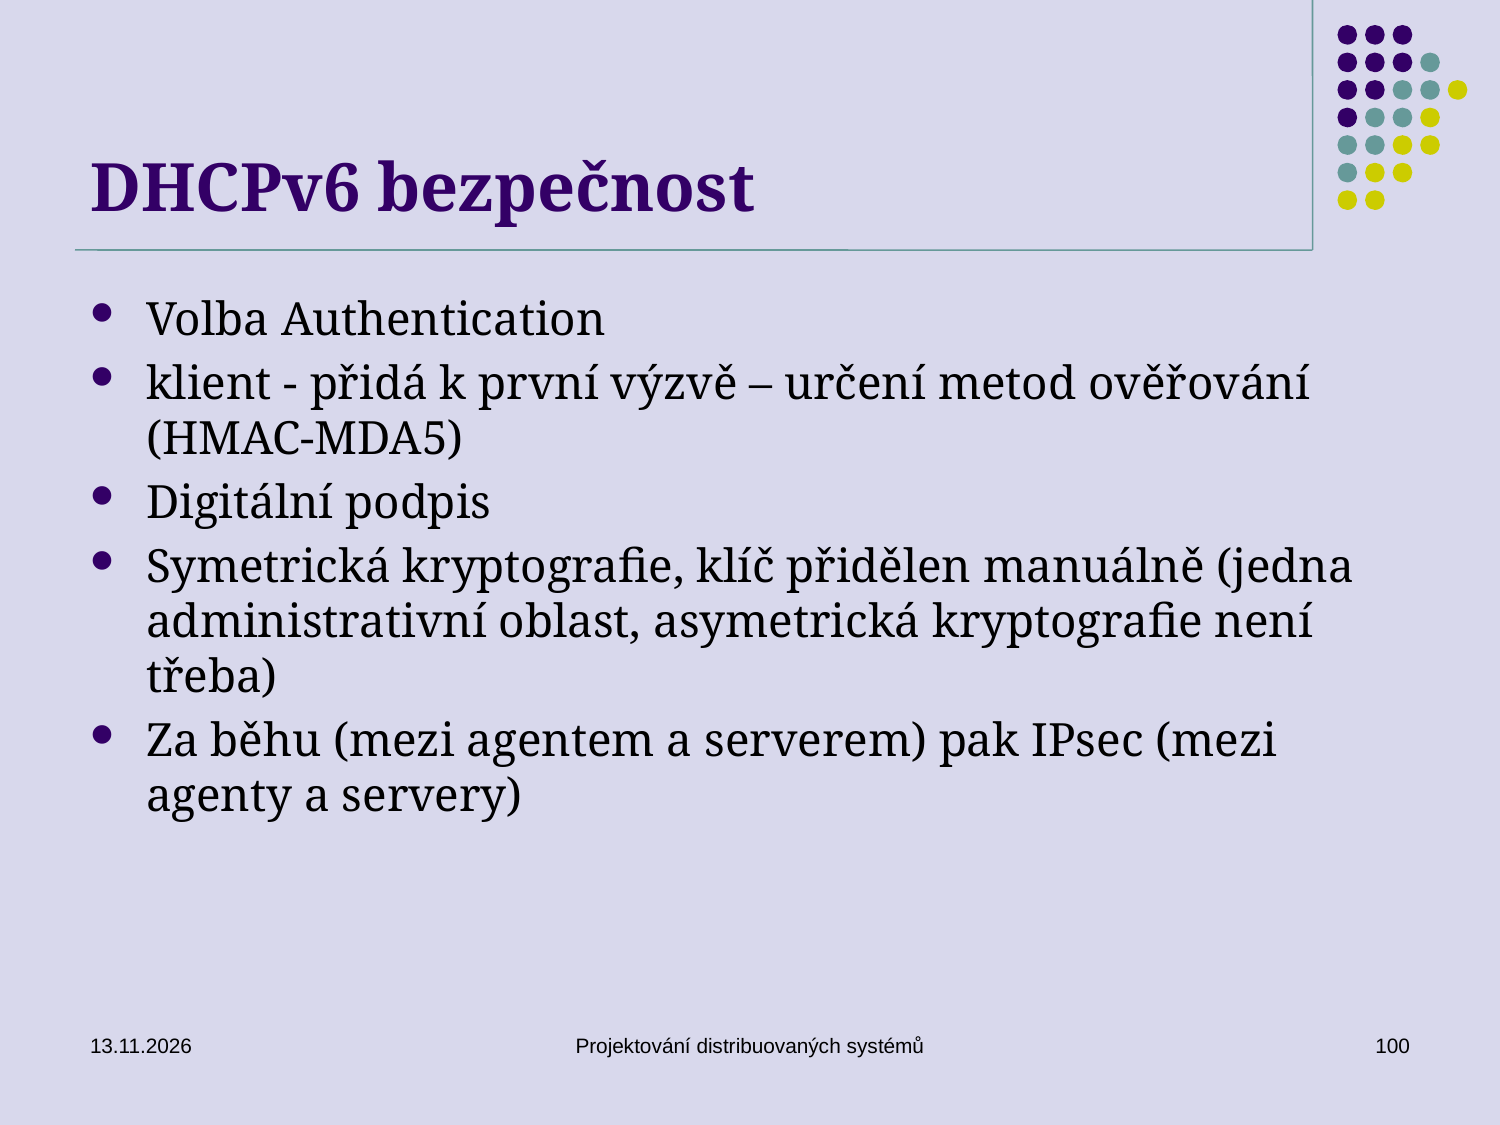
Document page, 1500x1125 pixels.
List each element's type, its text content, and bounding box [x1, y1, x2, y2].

list Volba Authentication klient - přidá k první výzvě – určení metod ověřování (HMAC-MDA5) Digitální podpis Symetrická kryptografie, klíč přidělen manuálně (jedna administrativní oblast, asymetrická kryptografie není třeba) Za běhu (mezi agentem a serverem) pak IPsec (mezi agenty a servery) [75, 282, 1425, 1006]
slide_number 15. 5. 2018 [75, 1025, 425, 1100]
title DHCPv6 bezpečnost [75, 20, 1313, 233]
footer Projektování distribuovaných systémů [512, 1025, 988, 1100]
slide_number 100 [1074, 1025, 1425, 1100]
